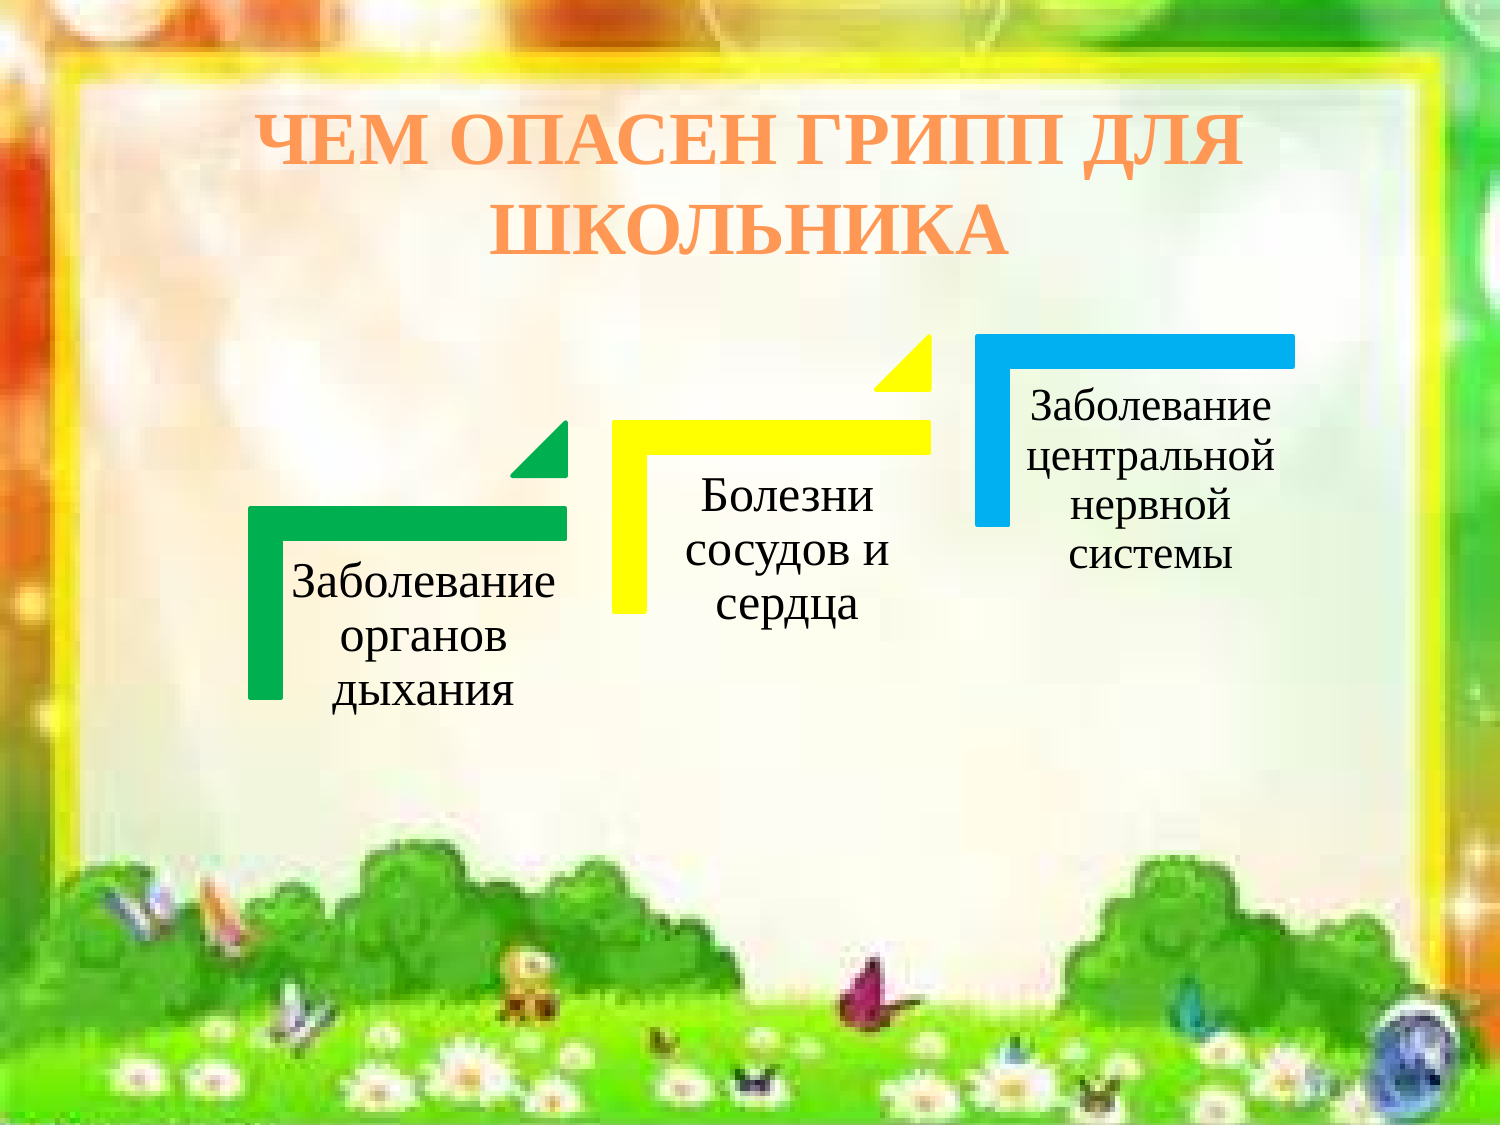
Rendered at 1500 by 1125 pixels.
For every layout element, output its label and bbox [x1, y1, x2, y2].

text_box [249, 228, 1294, 897]
picture [0, 0, 1500, 1125]
